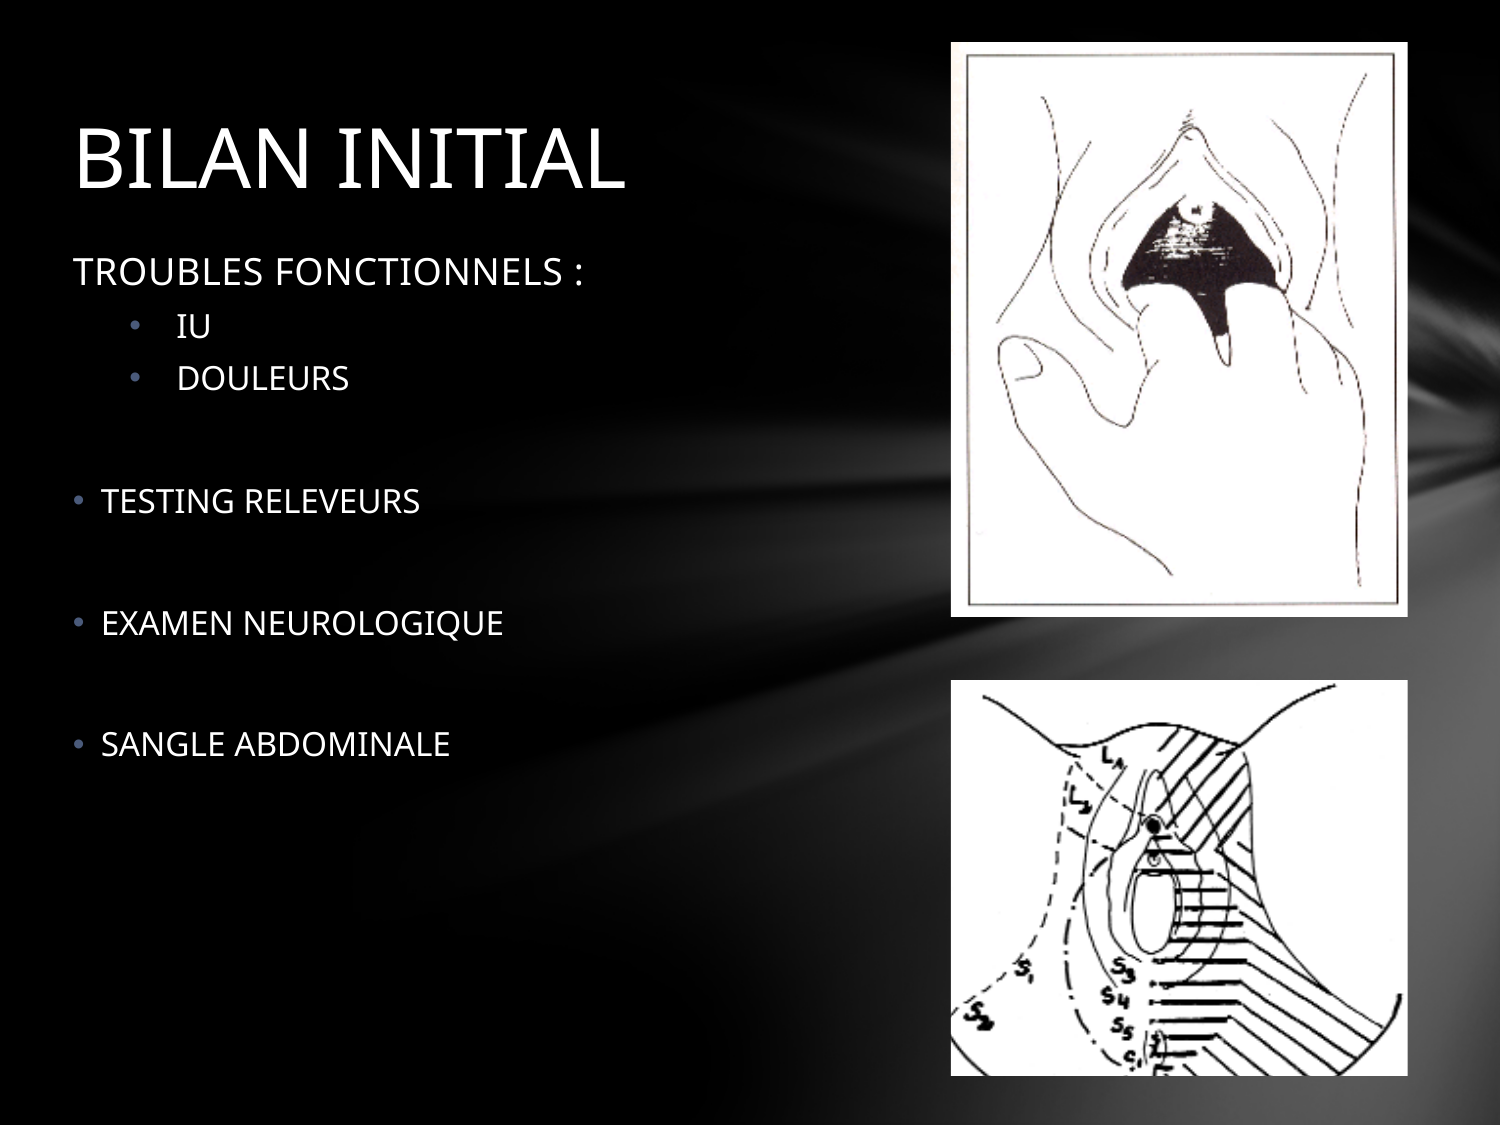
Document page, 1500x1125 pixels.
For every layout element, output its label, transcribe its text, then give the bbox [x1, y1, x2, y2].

title BILAN INITIAL [57, 37, 1318, 213]
list TROUBLES FONCTIONNELS : IU DOULEURS TESTING RELEVEURS EXAMEN NEUROLOGIQUE SANGLE ABDOMINALE [57, 239, 1318, 1015]
picture [950, 42, 1408, 617]
picture [950, 680, 1408, 1076]
